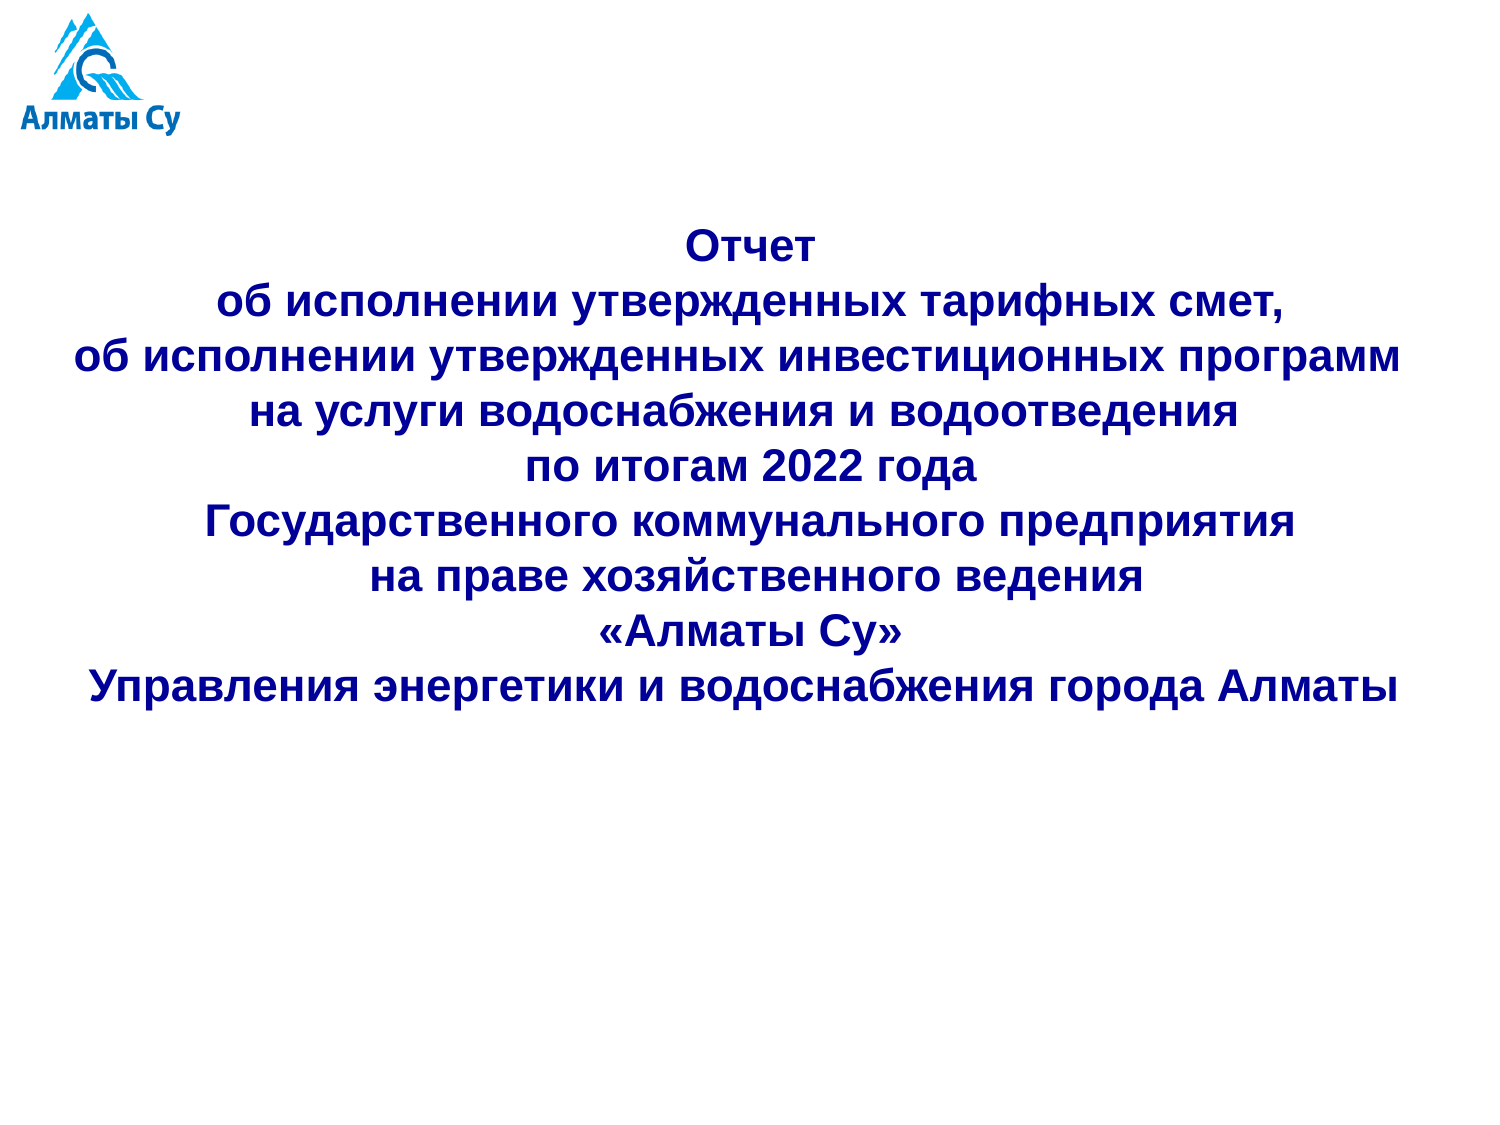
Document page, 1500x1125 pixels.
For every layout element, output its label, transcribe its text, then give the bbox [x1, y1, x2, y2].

picture [15, 6, 187, 136]
list Отчет об исполнении утвержденных тарифных смет, об исполнении утвержденных инвестиционных программ на услуги водоснабжения и водоотведения по итогам 2022 года Государственного коммунального предприятия на праве хозяйственного ведения «Алматы Су» Управления энергетики и водоснабжения города Алматы [15, 208, 1486, 965]
